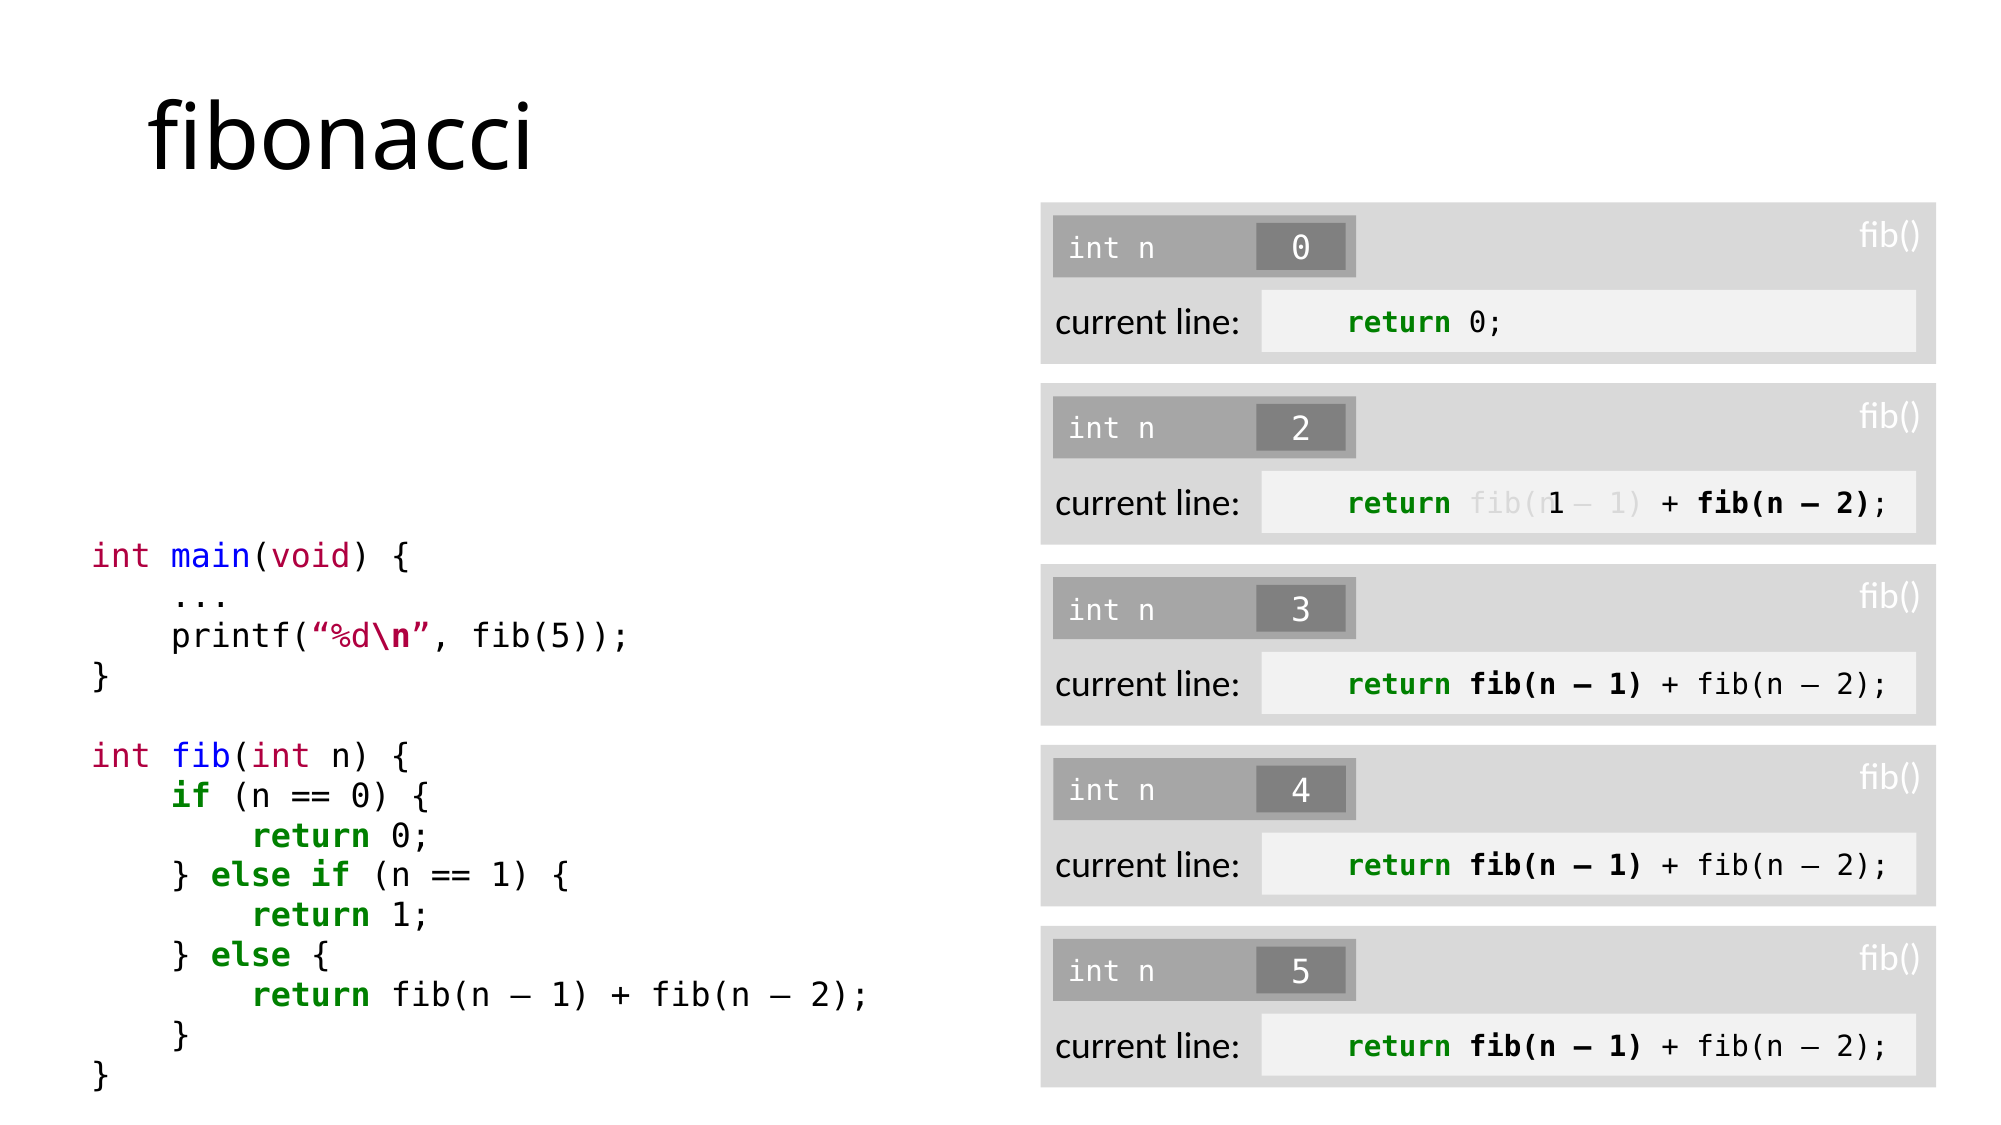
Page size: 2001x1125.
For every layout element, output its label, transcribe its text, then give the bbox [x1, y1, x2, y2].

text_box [1040, 202, 1937, 364]
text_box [1040, 383, 1937, 545]
text_box int main(void) { ... printf(“%d\n”, fib(5)); } int fib(int n) { if (n == 0) { return 0; } else if (n == 1) { return 1; } else { return fib(n – 1) + fib(n – 2); } } [76, 526, 895, 1101]
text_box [1040, 925, 1937, 1088]
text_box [1040, 744, 1937, 907]
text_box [1040, 564, 1937, 726]
text_box fibonacci [132, 30, 583, 249]
